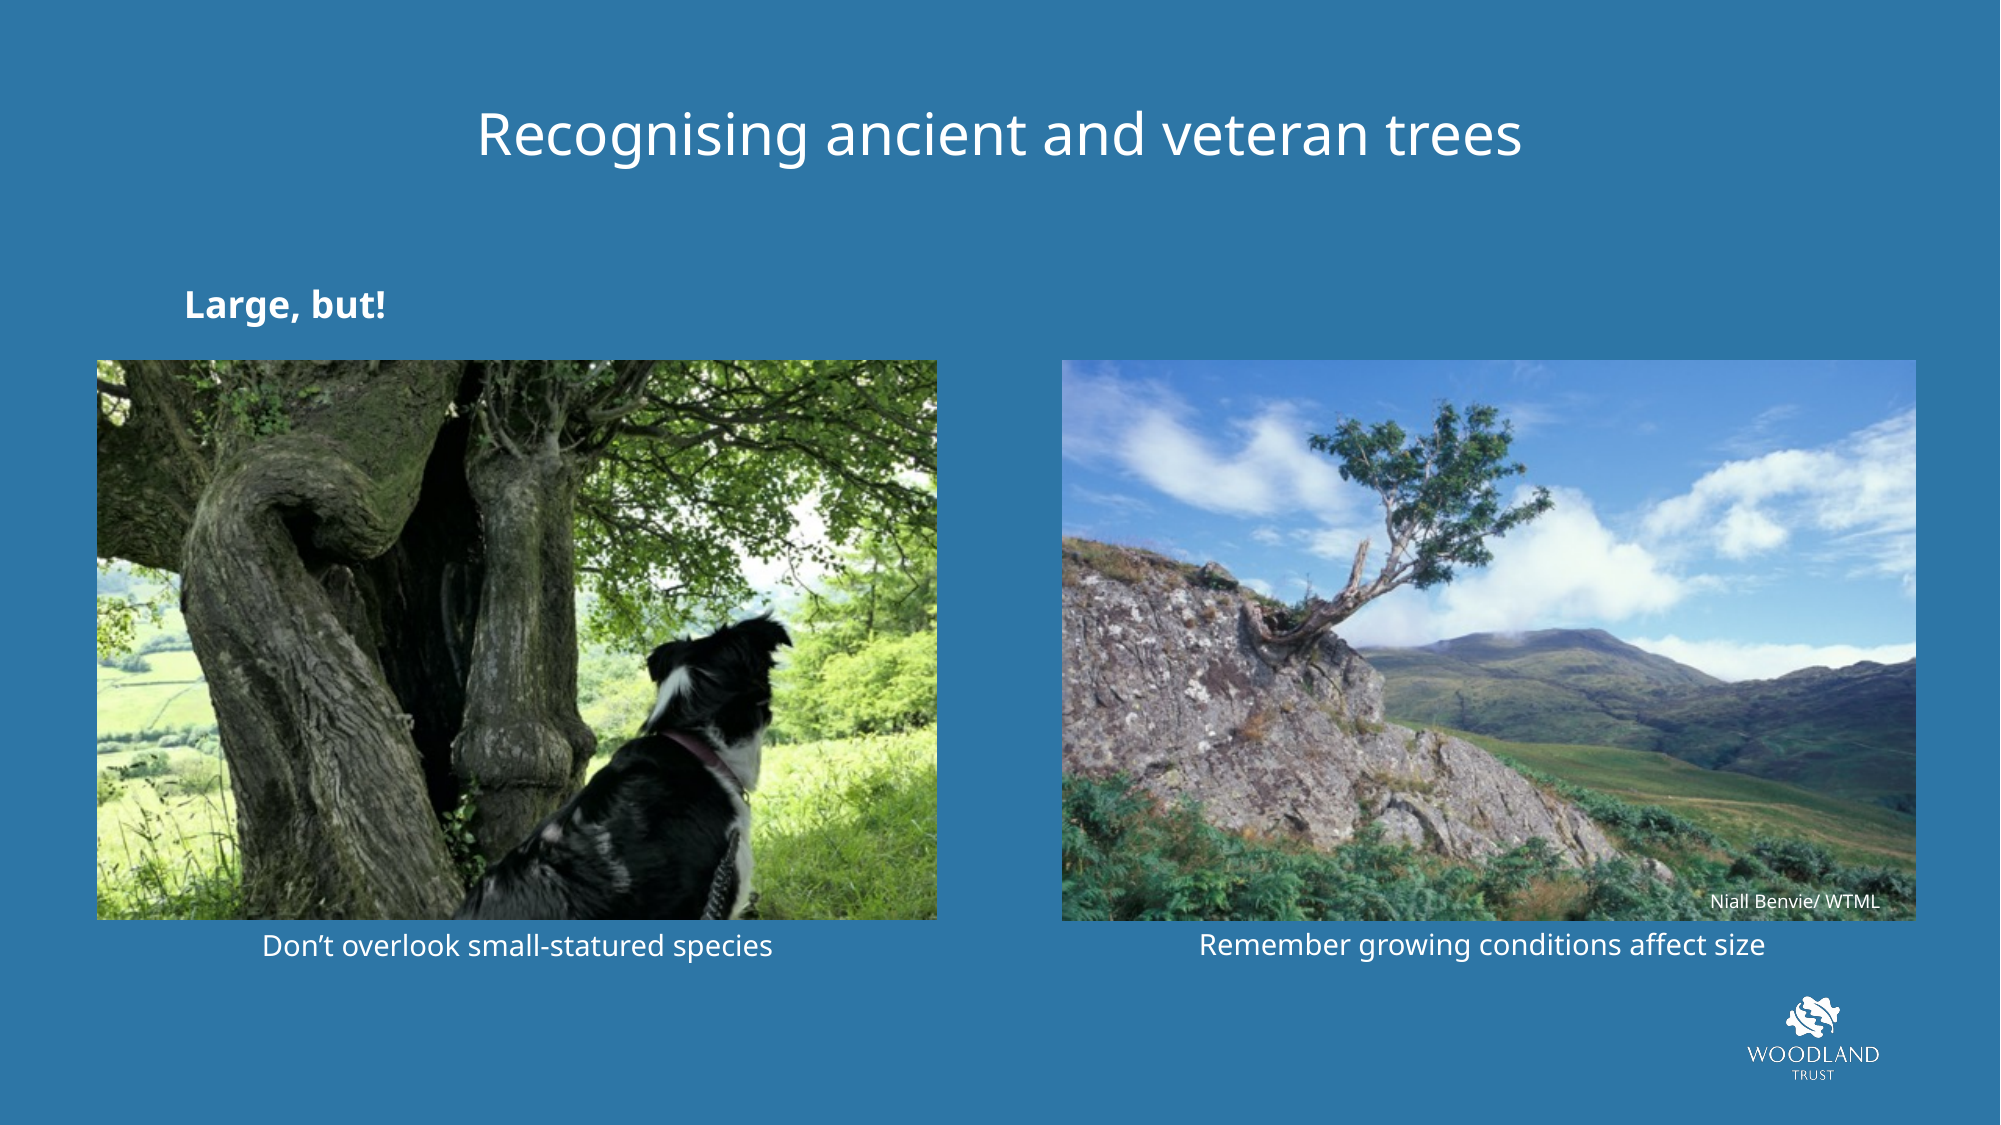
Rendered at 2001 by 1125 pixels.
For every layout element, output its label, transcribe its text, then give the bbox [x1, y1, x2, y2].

text_box Large, but! [168, 273, 1494, 334]
text_box Recognising ancient and veteran trees [319, 90, 1680, 175]
picture [1062, 360, 1916, 921]
picture [97, 360, 937, 920]
picture [1746, 996, 1880, 1080]
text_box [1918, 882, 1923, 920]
text_box Remember growing conditions affect size [1184, 930, 1800, 969]
text_box Don’t overlook small-statured species [247, 927, 816, 970]
